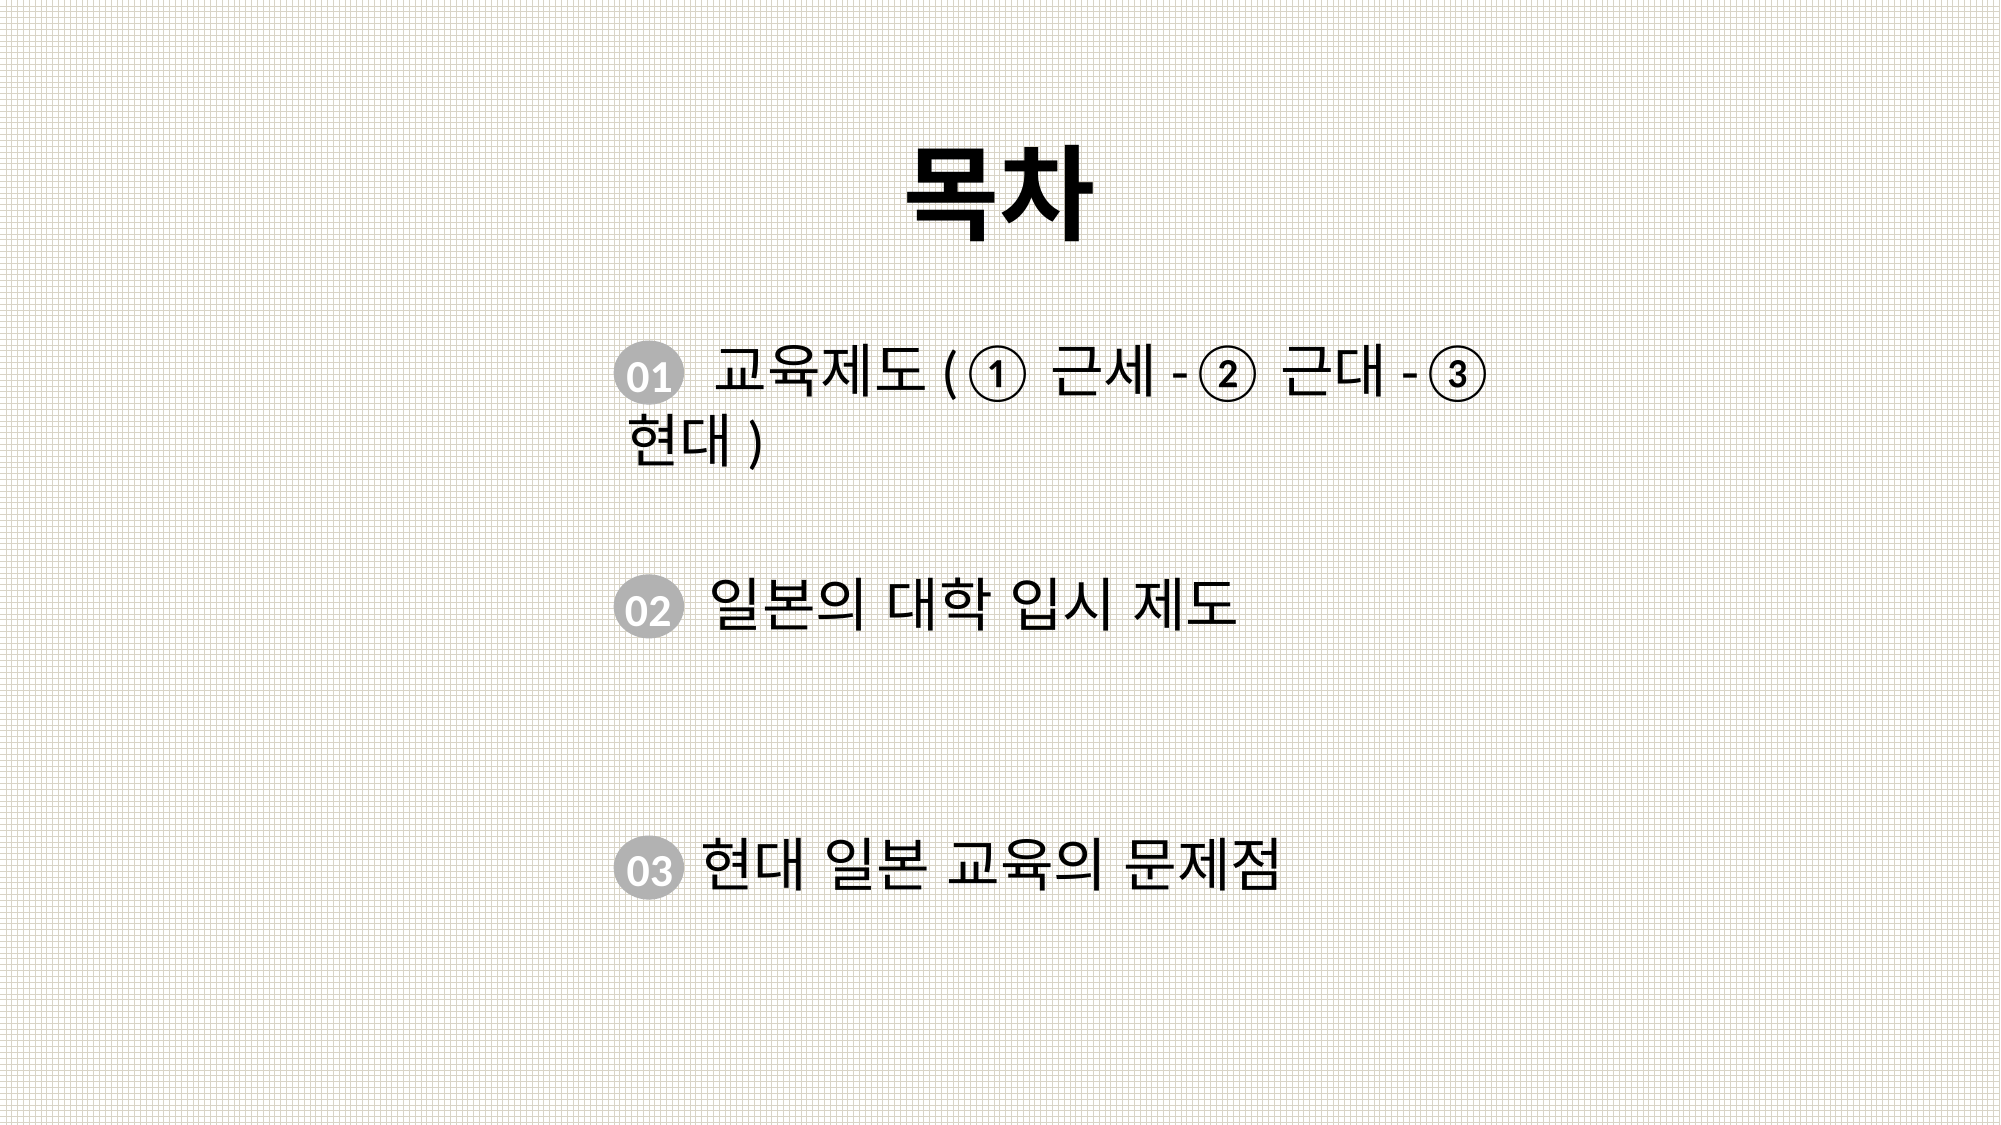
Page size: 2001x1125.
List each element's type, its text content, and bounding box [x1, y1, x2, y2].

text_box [609, 326, 1576, 907]
text_box 목차 [861, 120, 1139, 261]
